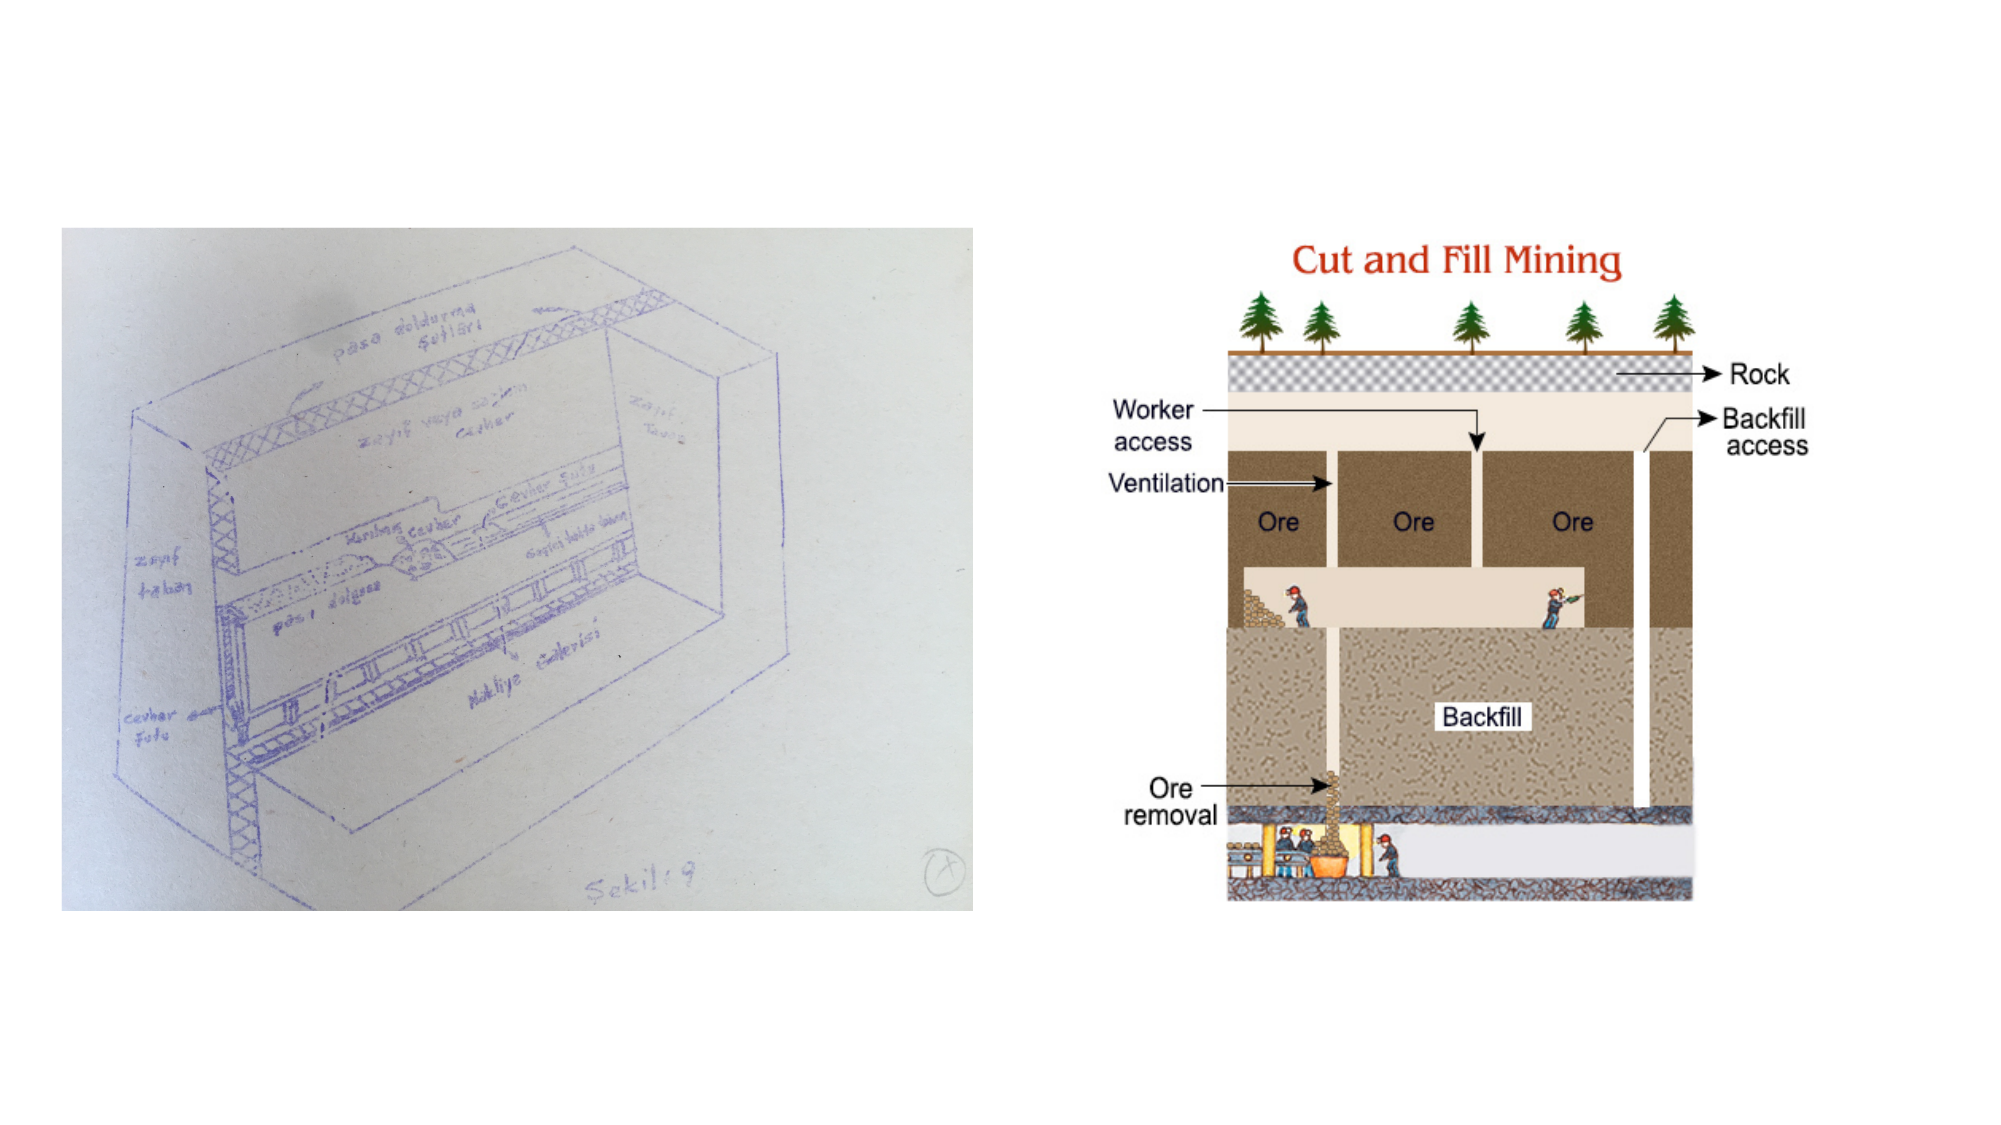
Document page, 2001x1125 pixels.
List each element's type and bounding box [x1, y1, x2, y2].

picture [1101, 227, 1817, 911]
list [60, 227, 972, 911]
